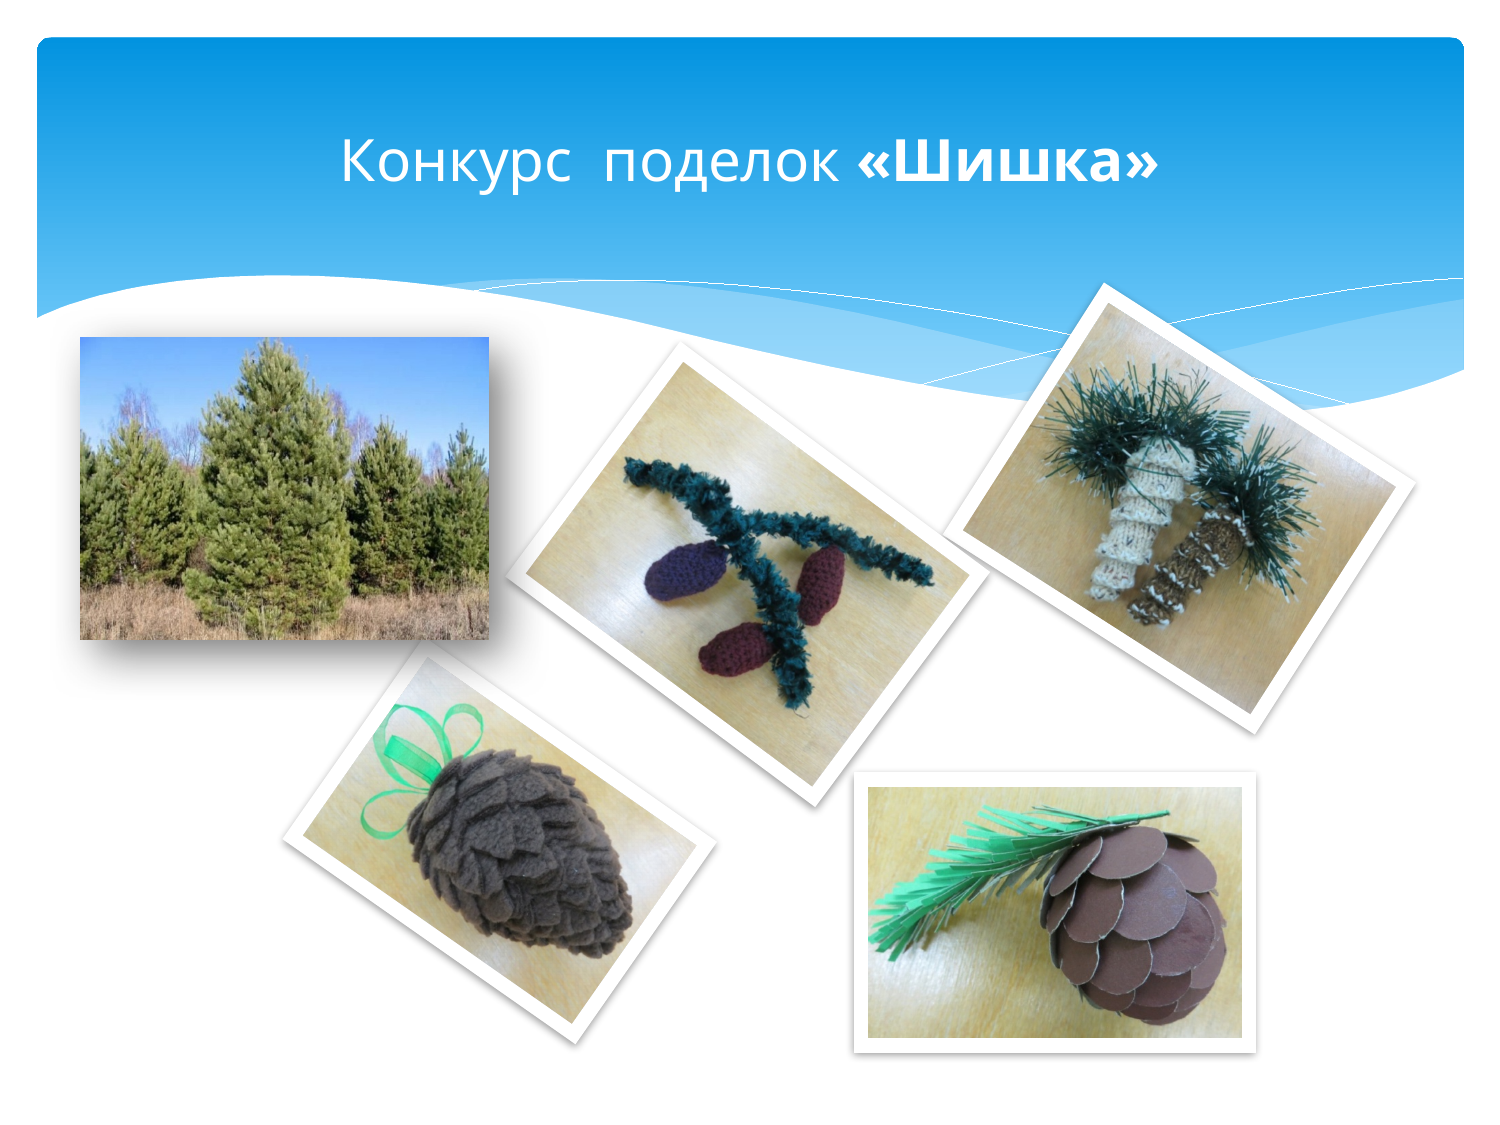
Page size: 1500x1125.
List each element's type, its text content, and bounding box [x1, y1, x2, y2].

picture [304, 658, 696, 1023]
title Конкурс поделок «Шишка» [74, 55, 1426, 262]
picture [79, 337, 489, 640]
picture [527, 363, 968, 785]
picture [964, 304, 1395, 713]
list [867, 786, 1242, 1039]
